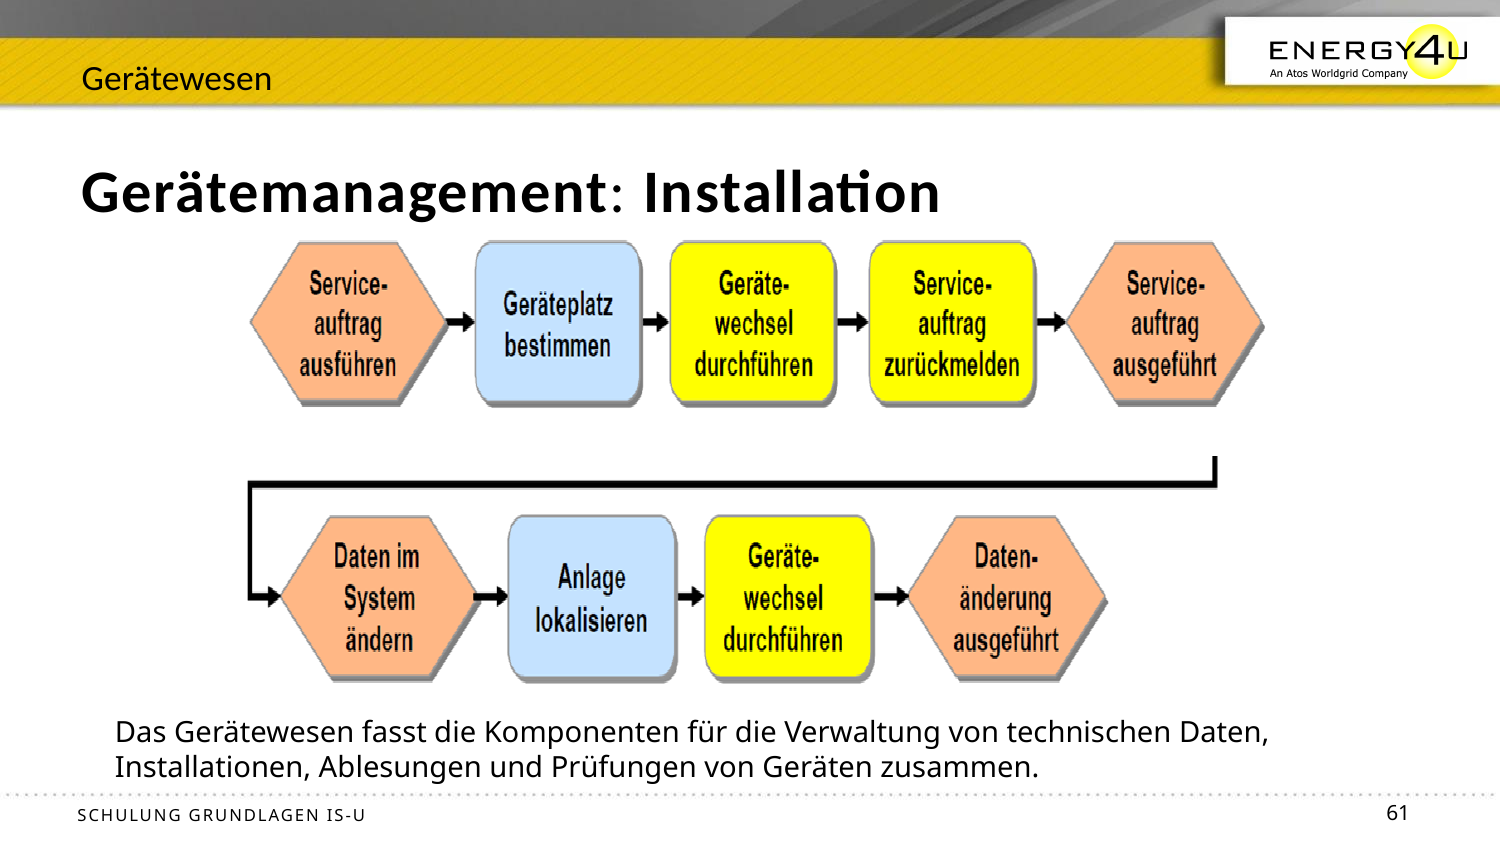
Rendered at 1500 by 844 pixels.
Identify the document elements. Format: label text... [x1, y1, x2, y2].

footer Schulung Grundlagen IS-U [62, 792, 750, 838]
slide_number 61 [1074, 791, 1425, 837]
picture [0, 0, 1500, 844]
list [219, 199, 1284, 728]
list Gerätemanagement: Installation [62, 144, 1042, 227]
text_box Das Gerätewesen fasst die Komponenten für die Verwaltung von technischen Daten, Installationen, Ablesungen und Prüfungen von Geräten zusammen. [100, 705, 1400, 791]
list Gerätewesen [62, 47, 887, 107]
